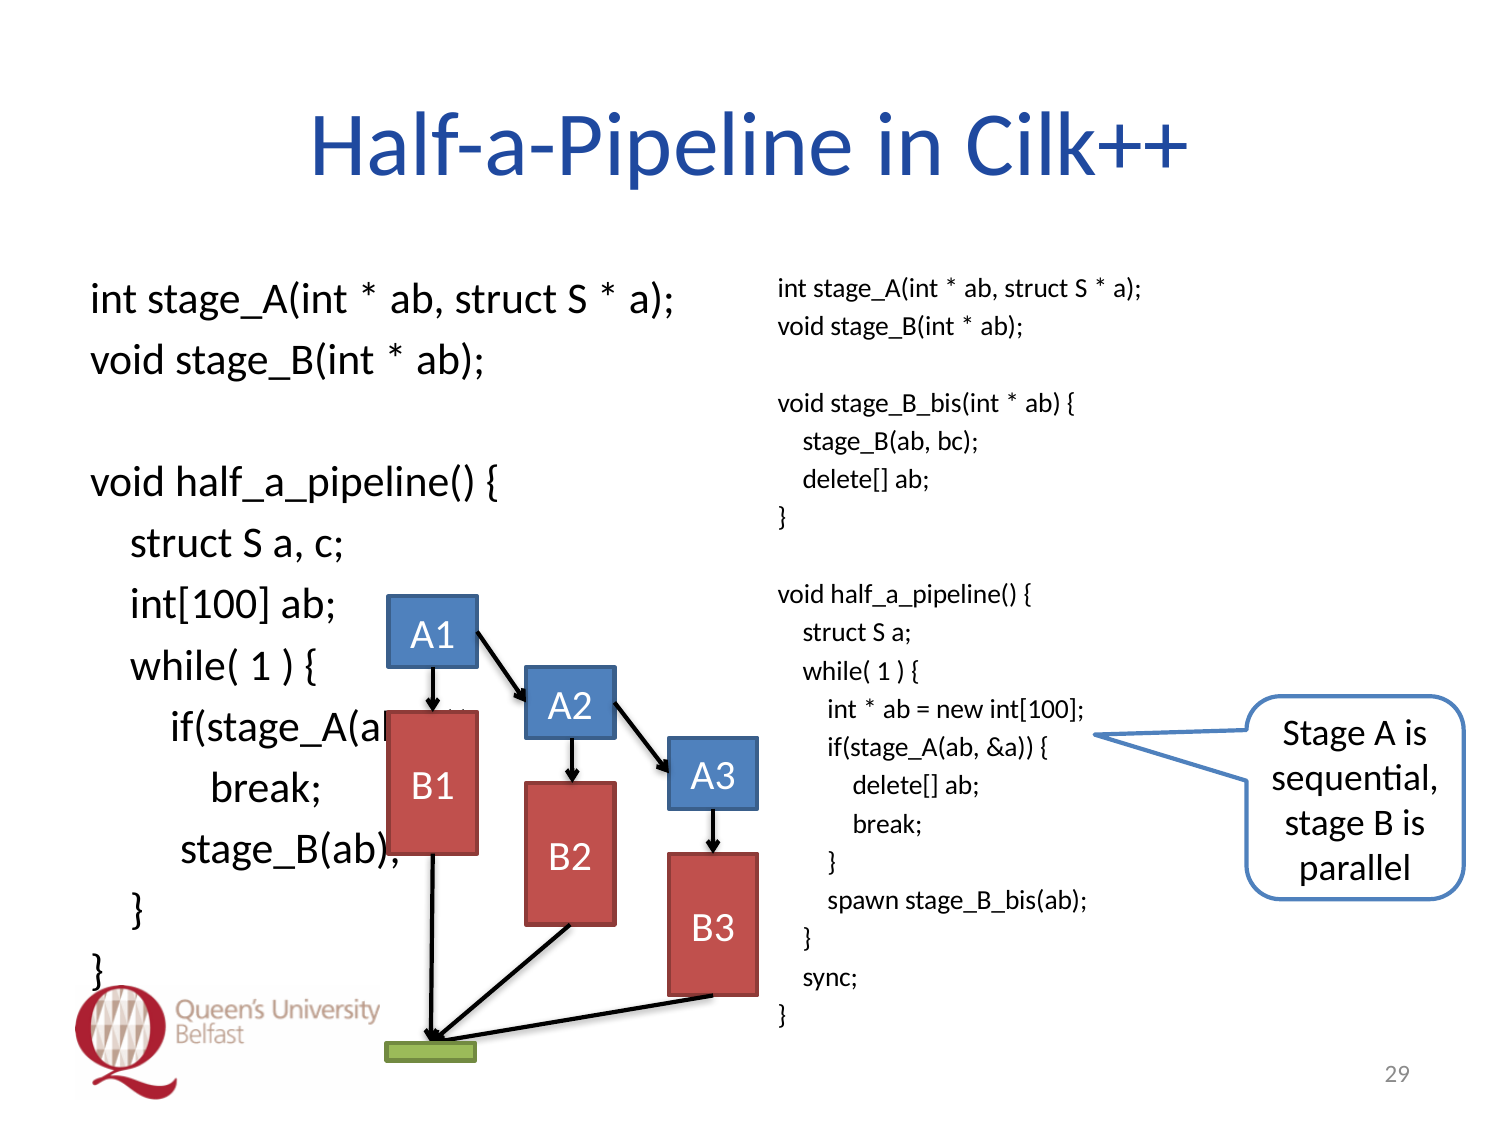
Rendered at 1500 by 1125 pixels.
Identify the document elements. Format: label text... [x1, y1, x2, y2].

title Half-a-Pipeline in Cilk++ [75, 45, 1425, 233]
text_box A2 [524, 665, 617, 740]
text_box A3 [667, 736, 759, 811]
text_box [384, 1041, 477, 1063]
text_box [476, 631, 527, 703]
text_box B3 [667, 852, 759, 997]
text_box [614, 702, 670, 774]
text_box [430, 995, 714, 1043]
text_box B1 [386, 710, 479, 856]
picture [75, 1005, 380, 1100]
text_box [430, 924, 571, 994]
text_box B2 [524, 781, 617, 927]
list int stage_A(int * ab, struct S * a); void stage_B(int * ab); void half_a_pipeline() { struct S a, c; int[100] ab; while( 1 ) { if(stage_A(ab, a)) break; stage_B(ab); } } [75, 262, 738, 1005]
list int stage_A(int * ab, struct S * a); void stage_B(int * ab); void stage_B_bis(int * ab) { stage_B(ab, bc); delete[] ab; } void half_a_pipeline() { struct S a; while( 1 ) { int * ab = new int[100]; if(stage_A(ab, &a)) { delete[] ab; break; } spawn stage_B_bis(ab); } sync; } [762, 262, 1425, 1046]
slide_number 28 [1074, 1042, 1425, 1103]
text_box Stage A is sequential, stage B is parallel [1092, 694, 1466, 902]
text_box A1 [386, 594, 479, 669]
